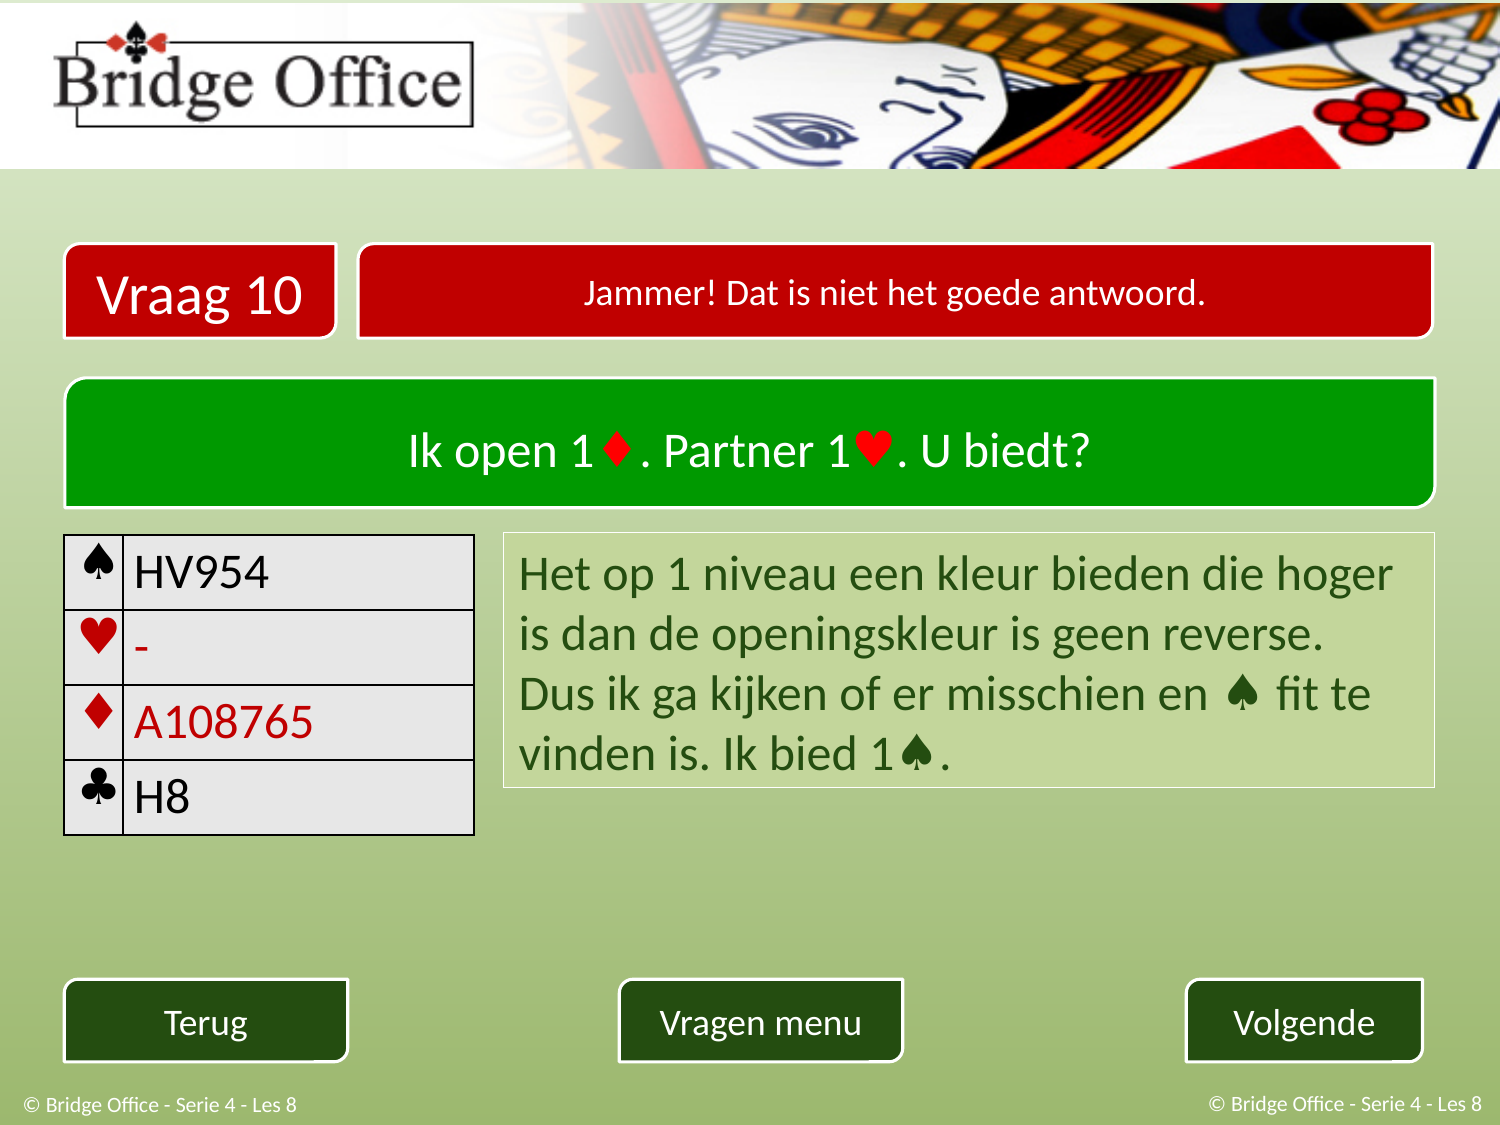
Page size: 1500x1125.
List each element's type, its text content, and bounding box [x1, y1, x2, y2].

table_header HV954 [124, 536, 473, 609]
text_box Volgende [1184, 977, 1425, 1064]
table_cell ♥ [65, 611, 122, 684]
text_box Het op 1 niveau een kleur bieden die hoger is dan de openingskleur is geen reverse. Dus ik ga kijken of er misschien en ♠ fit te vinden is. Ik bied 1♠. [503, 532, 1435, 788]
text_box © Bridge Office - Serie 4 - Les 8 [7, 1082, 392, 1124]
text_box Vraag 10 [62, 241, 338, 340]
text_box Jammer! Dat is niet het goede antwoord. [356, 242, 1435, 340]
text_box Ik open 1♦. Partner 1♥. U biedt? [63, 376, 1437, 510]
table_cell ♣ [65, 761, 122, 834]
table_cell A108765 [124, 686, 473, 759]
table_header ♠ [65, 536, 122, 609]
table_cell - [124, 611, 473, 684]
text_box © Bridge Office - Serie 4 - Les 8 [1147, 1082, 1498, 1124]
picture [0, 3, 1500, 169]
text_box Terug [62, 977, 350, 1064]
table_cell ♦ [65, 686, 122, 759]
text_box Vragen menu [617, 977, 905, 1064]
table_cell H8 [124, 761, 473, 834]
